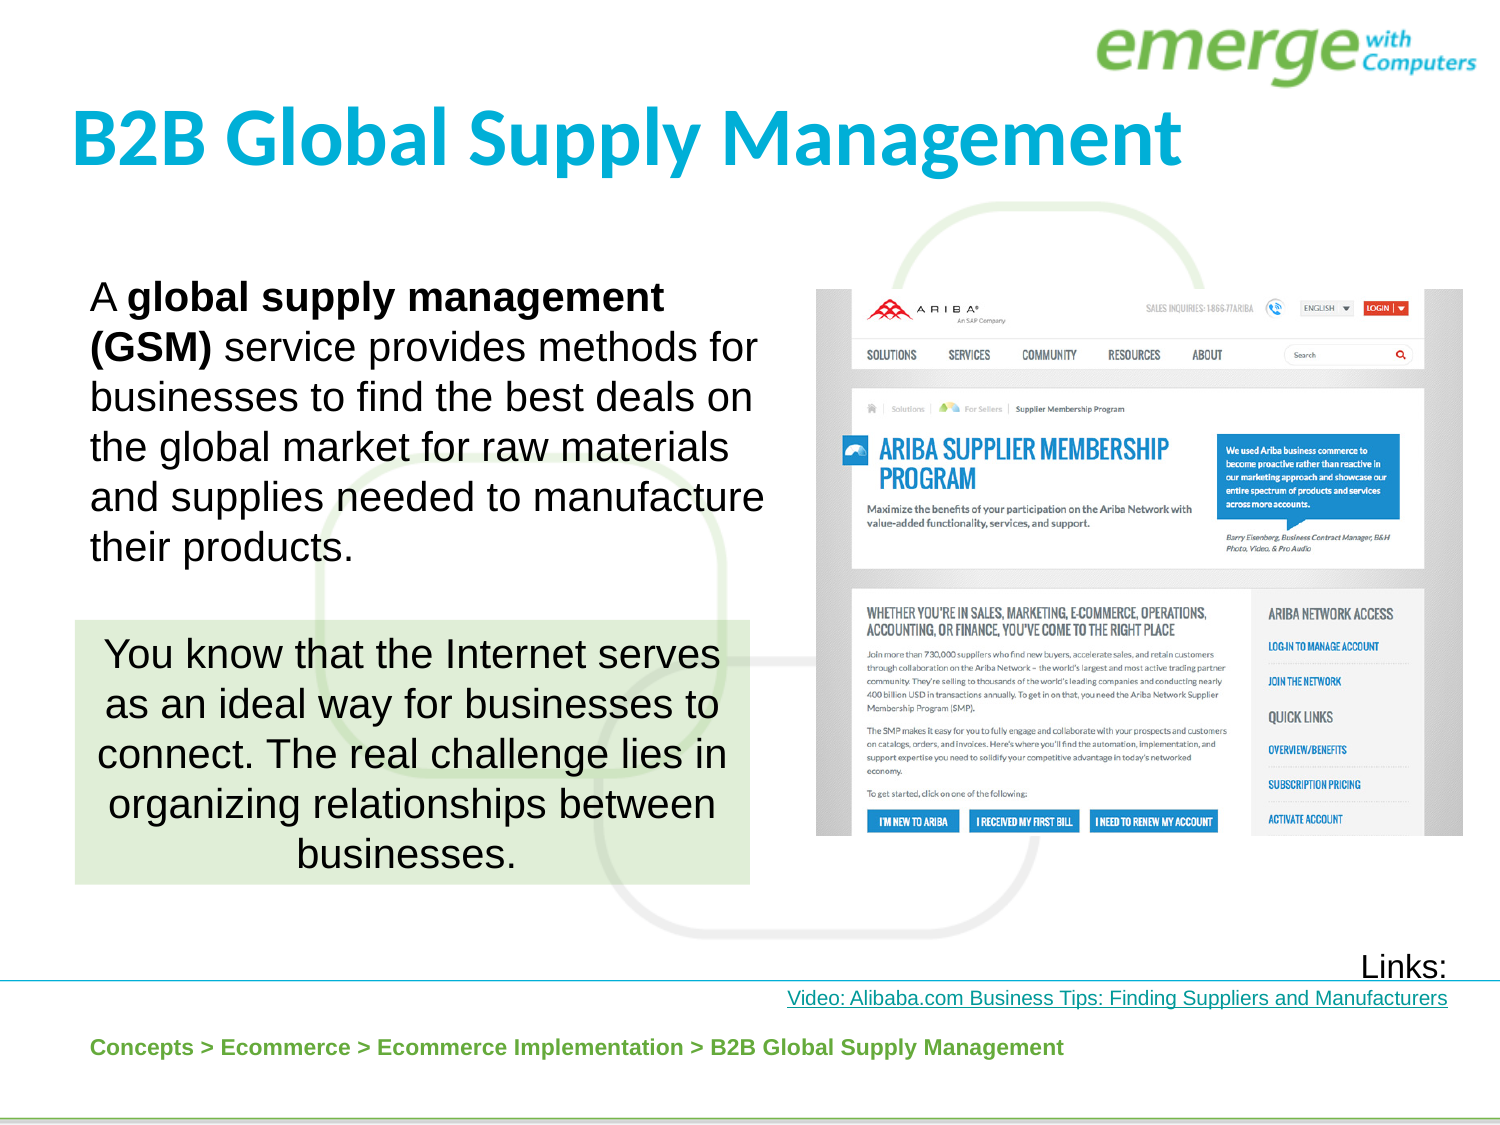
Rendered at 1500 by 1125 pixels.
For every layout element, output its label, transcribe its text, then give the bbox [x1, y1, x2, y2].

picture [0, 982, 1500, 1125]
list A global supply management (GSM) service provides methods for businesses to find the best deals on the global market for raw materials and supplies needed to manufacture their products. [75, 262, 788, 588]
picture [24, 193, 1500, 979]
title B2B Global Supply Management [0, 75, 1500, 193]
picture [1074, 0, 1500, 75]
text_box You know that the Internet serves as an ideal way for businesses to connect. The real challenge lies in organizing relationships between businesses. [74, 619, 750, 885]
text_box Links: Video: Alibaba.com Business Tips: Finding Suppliers and Manufacturers [750, 937, 1463, 1018]
text_box Concepts > Ecommerce > Ecommerce Implementation > B2B Global Supply Management [74, 1025, 1275, 1075]
